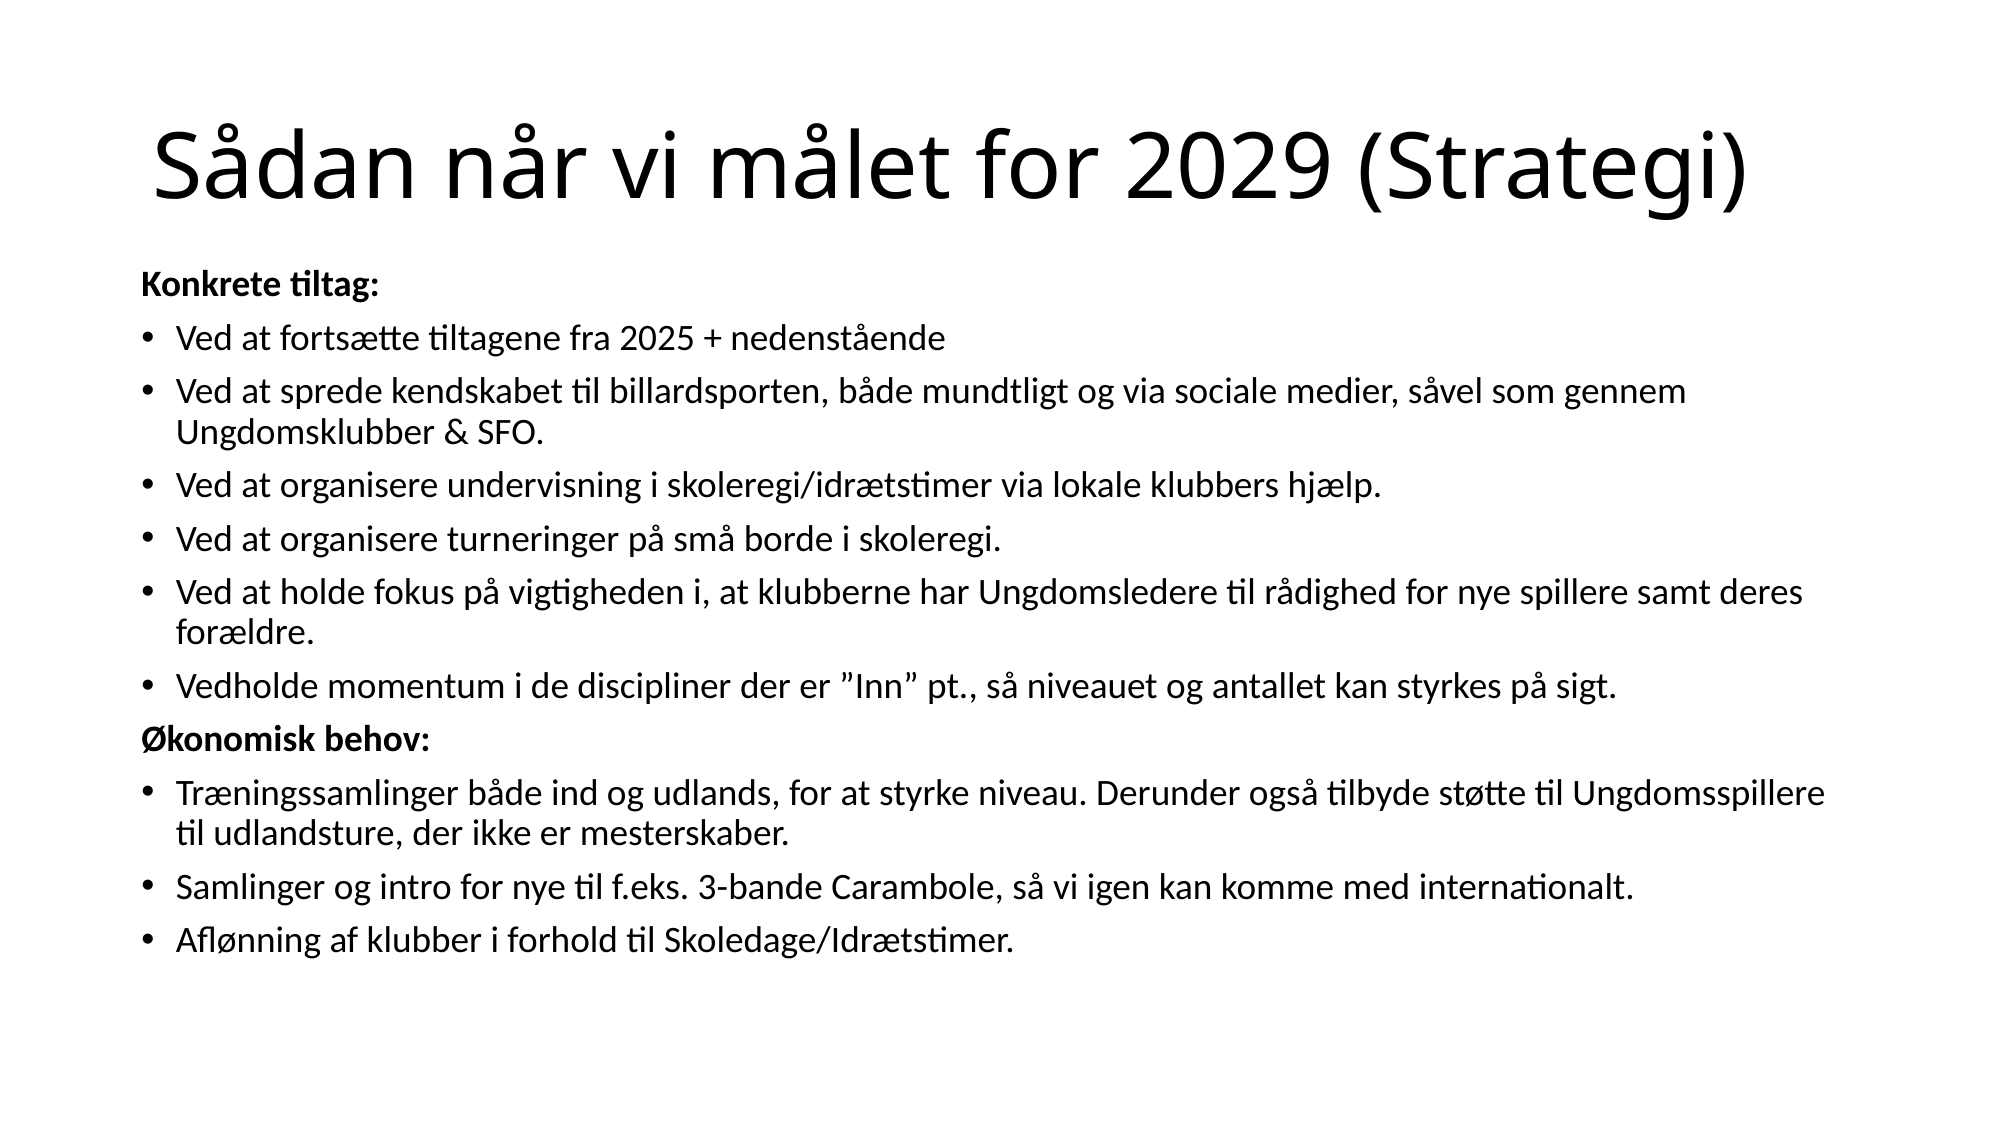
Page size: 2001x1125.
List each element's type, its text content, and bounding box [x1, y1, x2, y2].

list Konkrete tiltag: Ved at fortsætte tiltagene fra 2025 + nedenstående Ved at sprede kendskabet til billardsporten, både mundtligt og via sociale medier, såvel som gennem Ungdomsklubber & SFO. Ved at organisere undervisning i skoleregi/idrætstimer via lokale klubbers hjælp. Ved at organisere turneringer på små borde i skoleregi. Ved at holde fokus på vigtigheden i, at klubberne har Ungdomsledere til rådighed for nye spillere samt deres forældre. Vedholde momentum i de discipliner der er ”Inn” pt., så niveauet og antallet kan styrkes på sigt. Økonomisk behov: Træningssamlinger både ind og udlands, for at styrke niveau. Derunder også tilbyde støtte til Ungdomsspillere til udlandsture, der ikke er mesterskaber. Samlinger og intro for nye til f.eks. 3-bande Carambole, så vi igen kan komme med internationalt. Aflønning af klubber i forhold til Skoledage/Idrætstimer. [126, 257, 1852, 972]
title Sådan når vi målet for 2029 (Strategi) [137, 59, 1863, 278]
